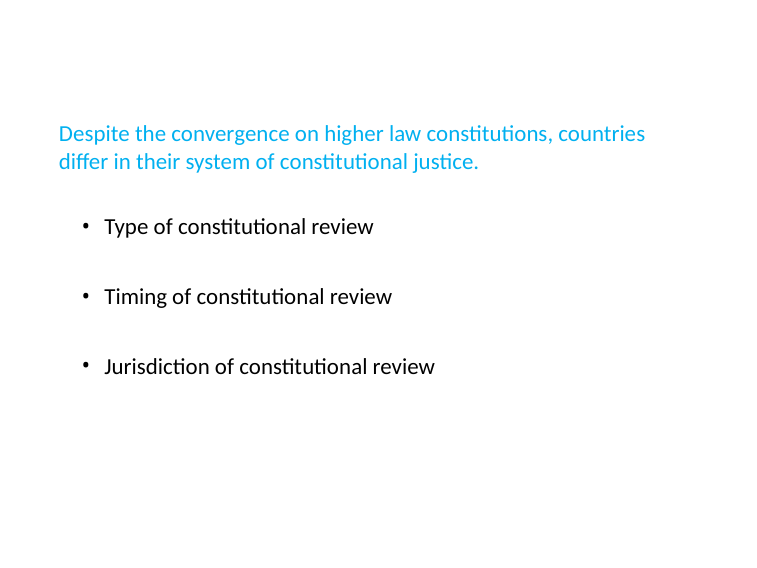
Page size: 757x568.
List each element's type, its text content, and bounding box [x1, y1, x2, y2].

text_box Despite the convergence on higher law constitutions, countries differ in their system of constitutional justice. Type of constitutional review Timing of constitutional review Jurisdiction of constitutional review [50, 116, 662, 379]
